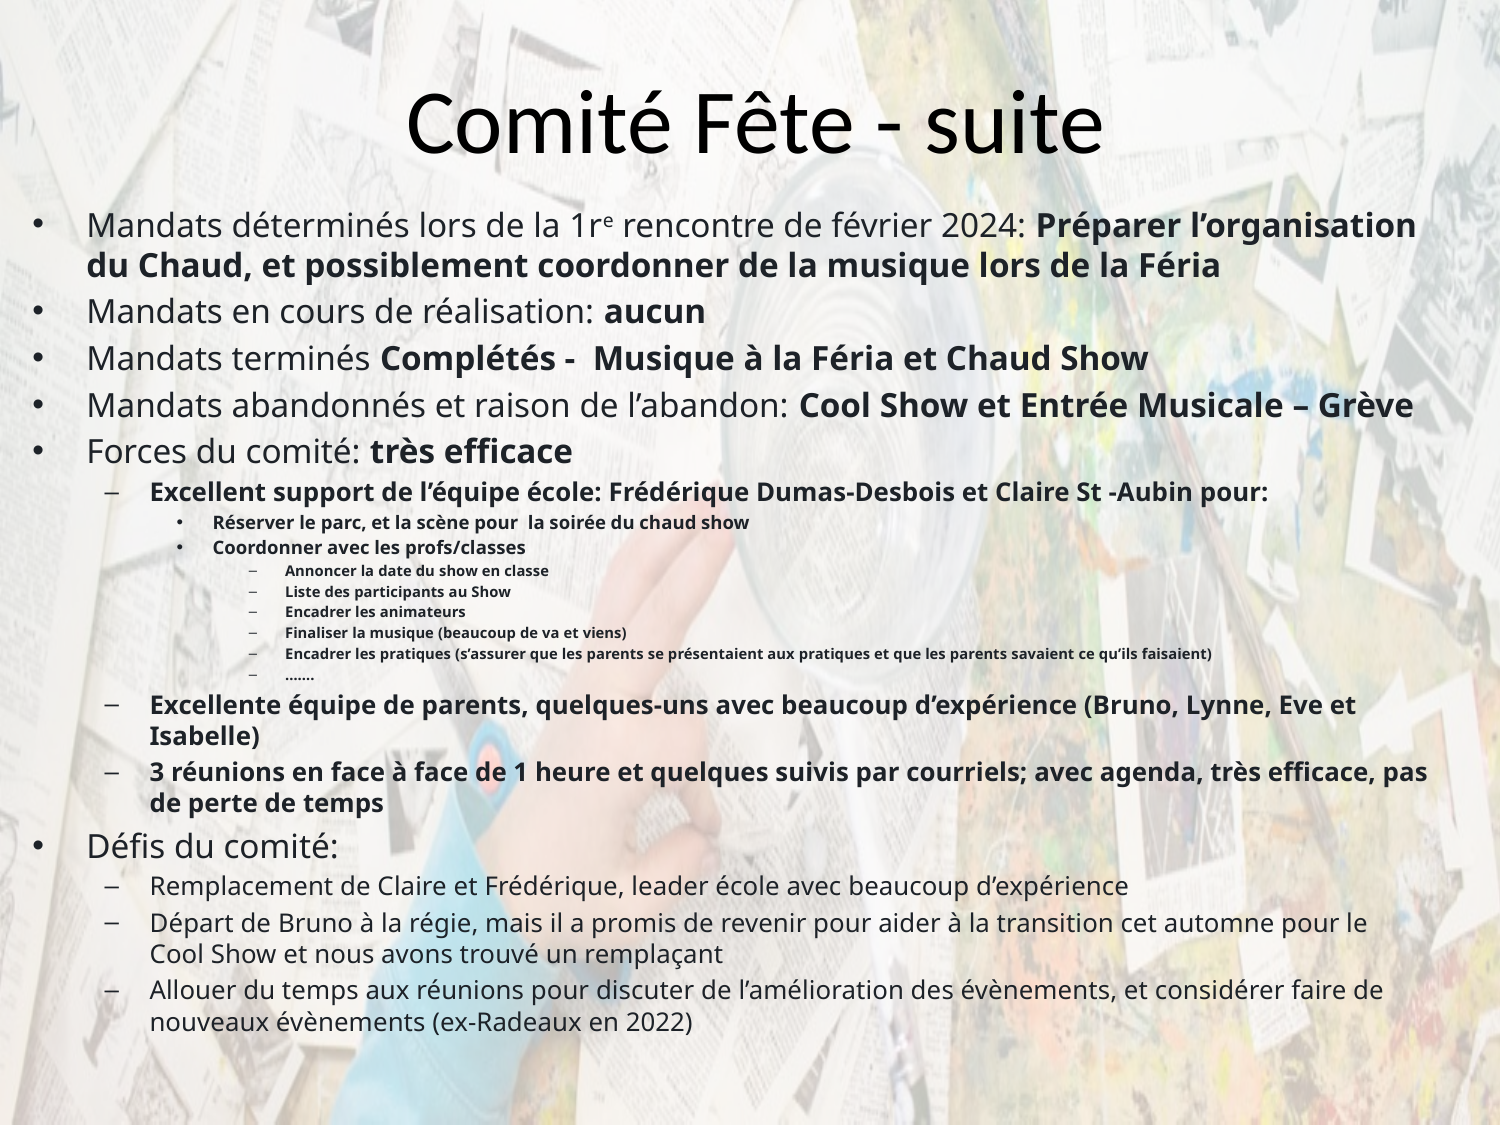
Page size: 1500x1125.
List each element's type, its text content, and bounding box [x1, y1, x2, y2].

text_box Comité Fête - suite [88, 54, 1424, 185]
text_box Mandats déterminés lors de la 1re rencontre de février 2024: Préparer l’organisation du Chaud, et possiblement coordonner de la musique lors de la Féria Mandats en cours de réalisation: aucun Mandats terminés Complétés - Musique à la Féria et Chaud Show Mandats abandonnés et raison de l’abandon: Cool Show et Entrée Musicale – Grève Forces du comité: très efficace Excellent support de l’équipe école: Frédérique Dumas-Desbois et Claire St -Aubin pour: Réserver le parc, et la scène pour la soirée du chaud show Coordonner avec les profs/classes Annoncer la date du show en classe Liste des participants au Show Encadrer les animateurs Finaliser la musique (beaucoup de va et viens) Encadrer les pratiques (s’assurer que les parents se présentaient aux pratiques et que les parents savaient ce qu’ils faisaient) ……. Excellente équipe de parents, quelques-uns avec beaucoup d’expérience (Bruno, Lynne, Eve et Isabelle) 3 réunions en face à face de 1 heure et quelques suivis par courriels; avec agenda, très efficace, pas de perte de temps Défis du comité: Remplacement de Claire et Frédérique, leader école avec beaucoup d’expérience Départ de Bruno à la régie, mais il a promis de revenir pour aider à la transition cet automne pour le Cool Show et nous avons trouvé un remplaçant Allouer du temps aux réunions pour discuter de l’amélioration des évènements, et considérer faire de nouveaux évènements (ex-Radeaux en 2022) [17, 196, 1447, 1071]
